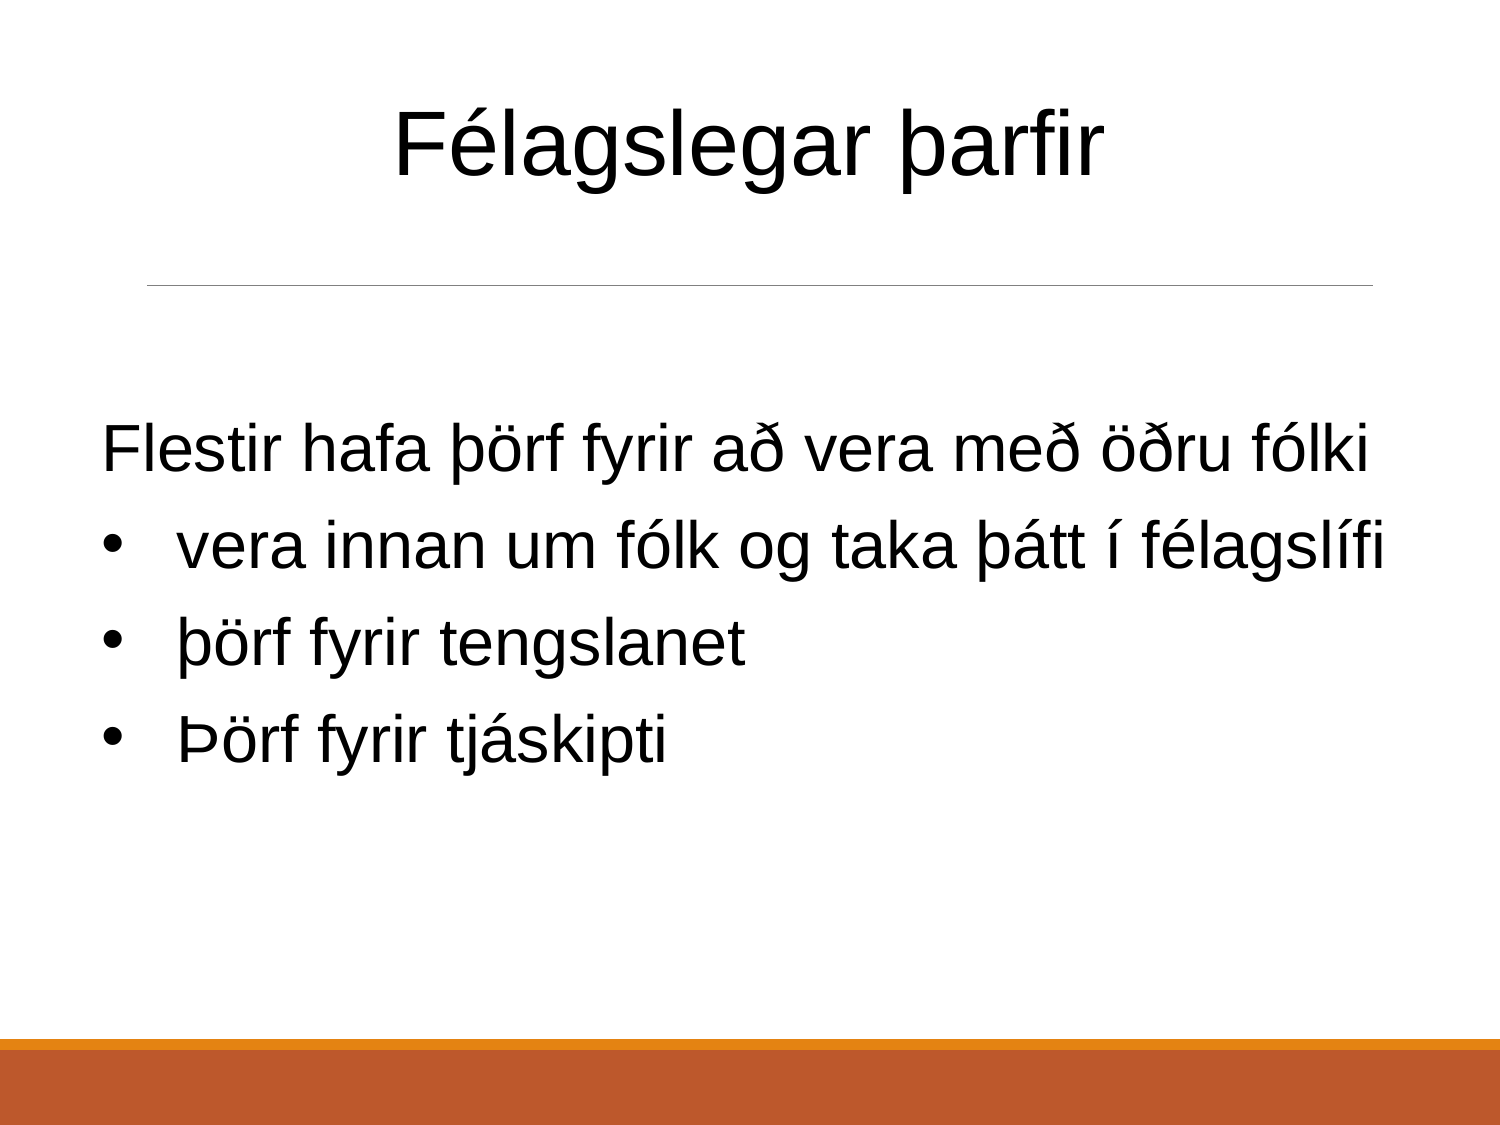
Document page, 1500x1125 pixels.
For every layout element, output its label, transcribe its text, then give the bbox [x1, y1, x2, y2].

text_box Félagslegar þarfir [74, 45, 1425, 233]
text_box Flestir hafa þörf fyrir að vera með öðru fólki vera innan um fólk og taka þátt í félagslífi þörf fyrir tengslanet Þörf fyrir tjáskipti [86, 317, 1437, 1060]
